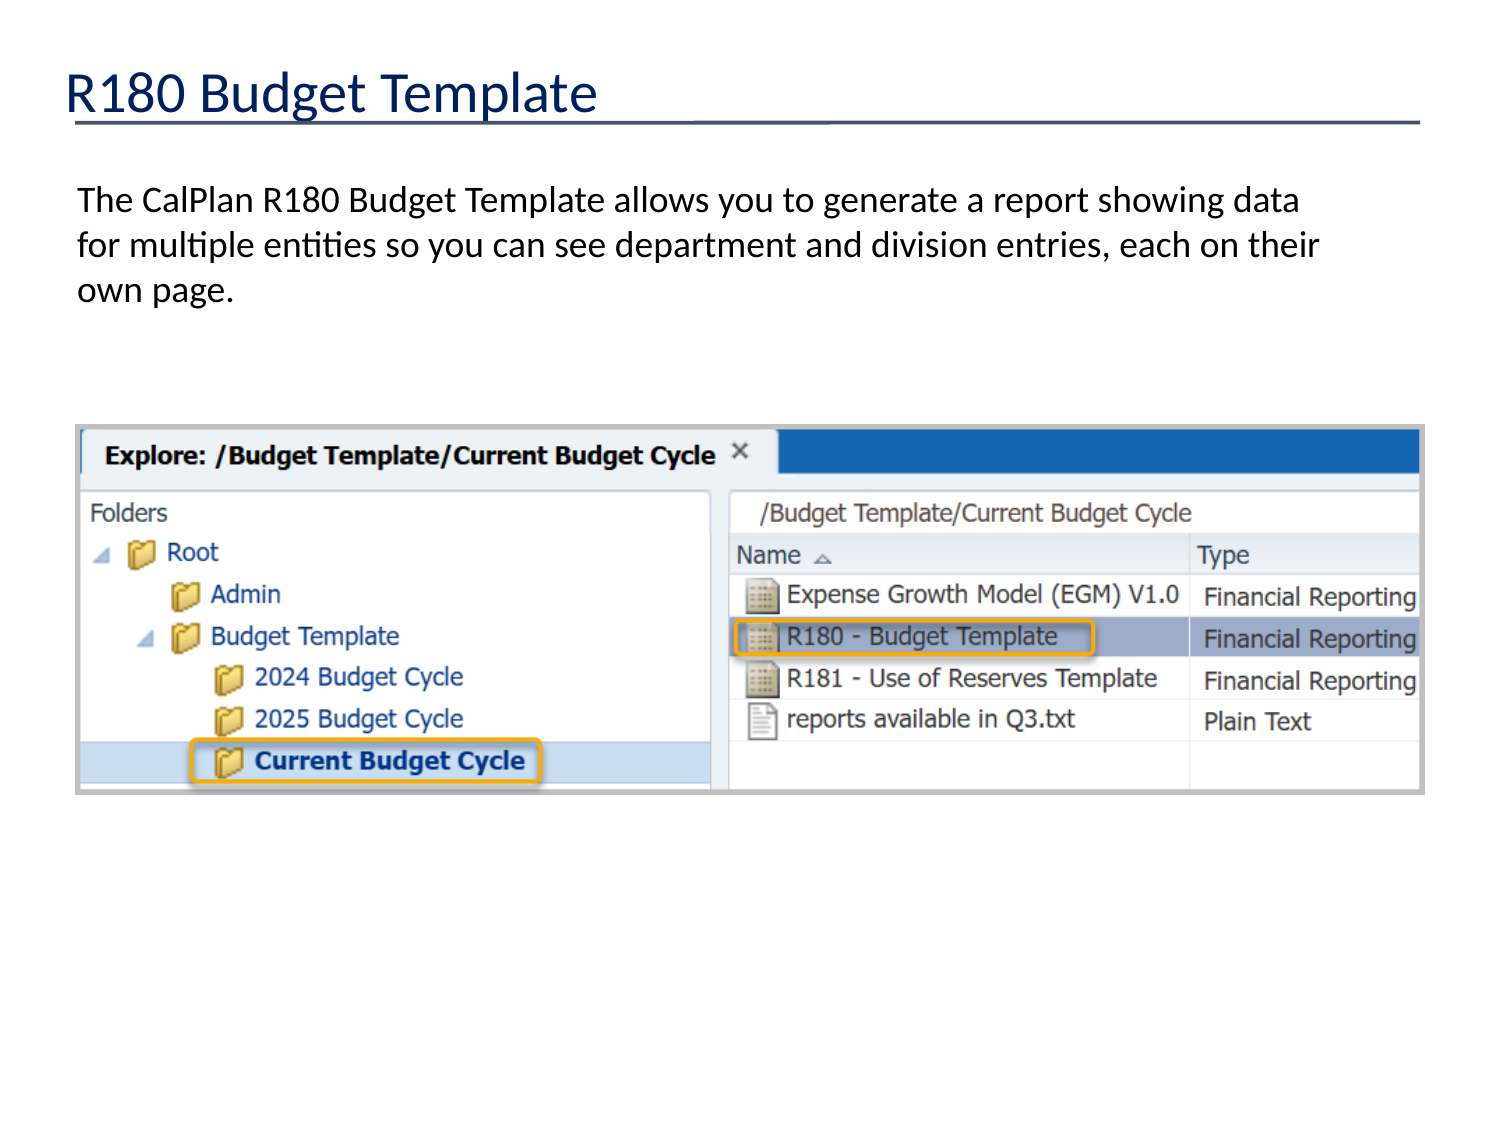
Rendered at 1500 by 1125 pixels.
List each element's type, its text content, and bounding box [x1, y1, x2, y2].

title R180 Budget Template [65, 54, 1435, 111]
picture [74, 424, 1426, 795]
text_box The CalPlan R180 Budget Template allows you to generate a report showing data for multiple entities so you can see department and division entries, each on their own page. [62, 167, 1343, 317]
